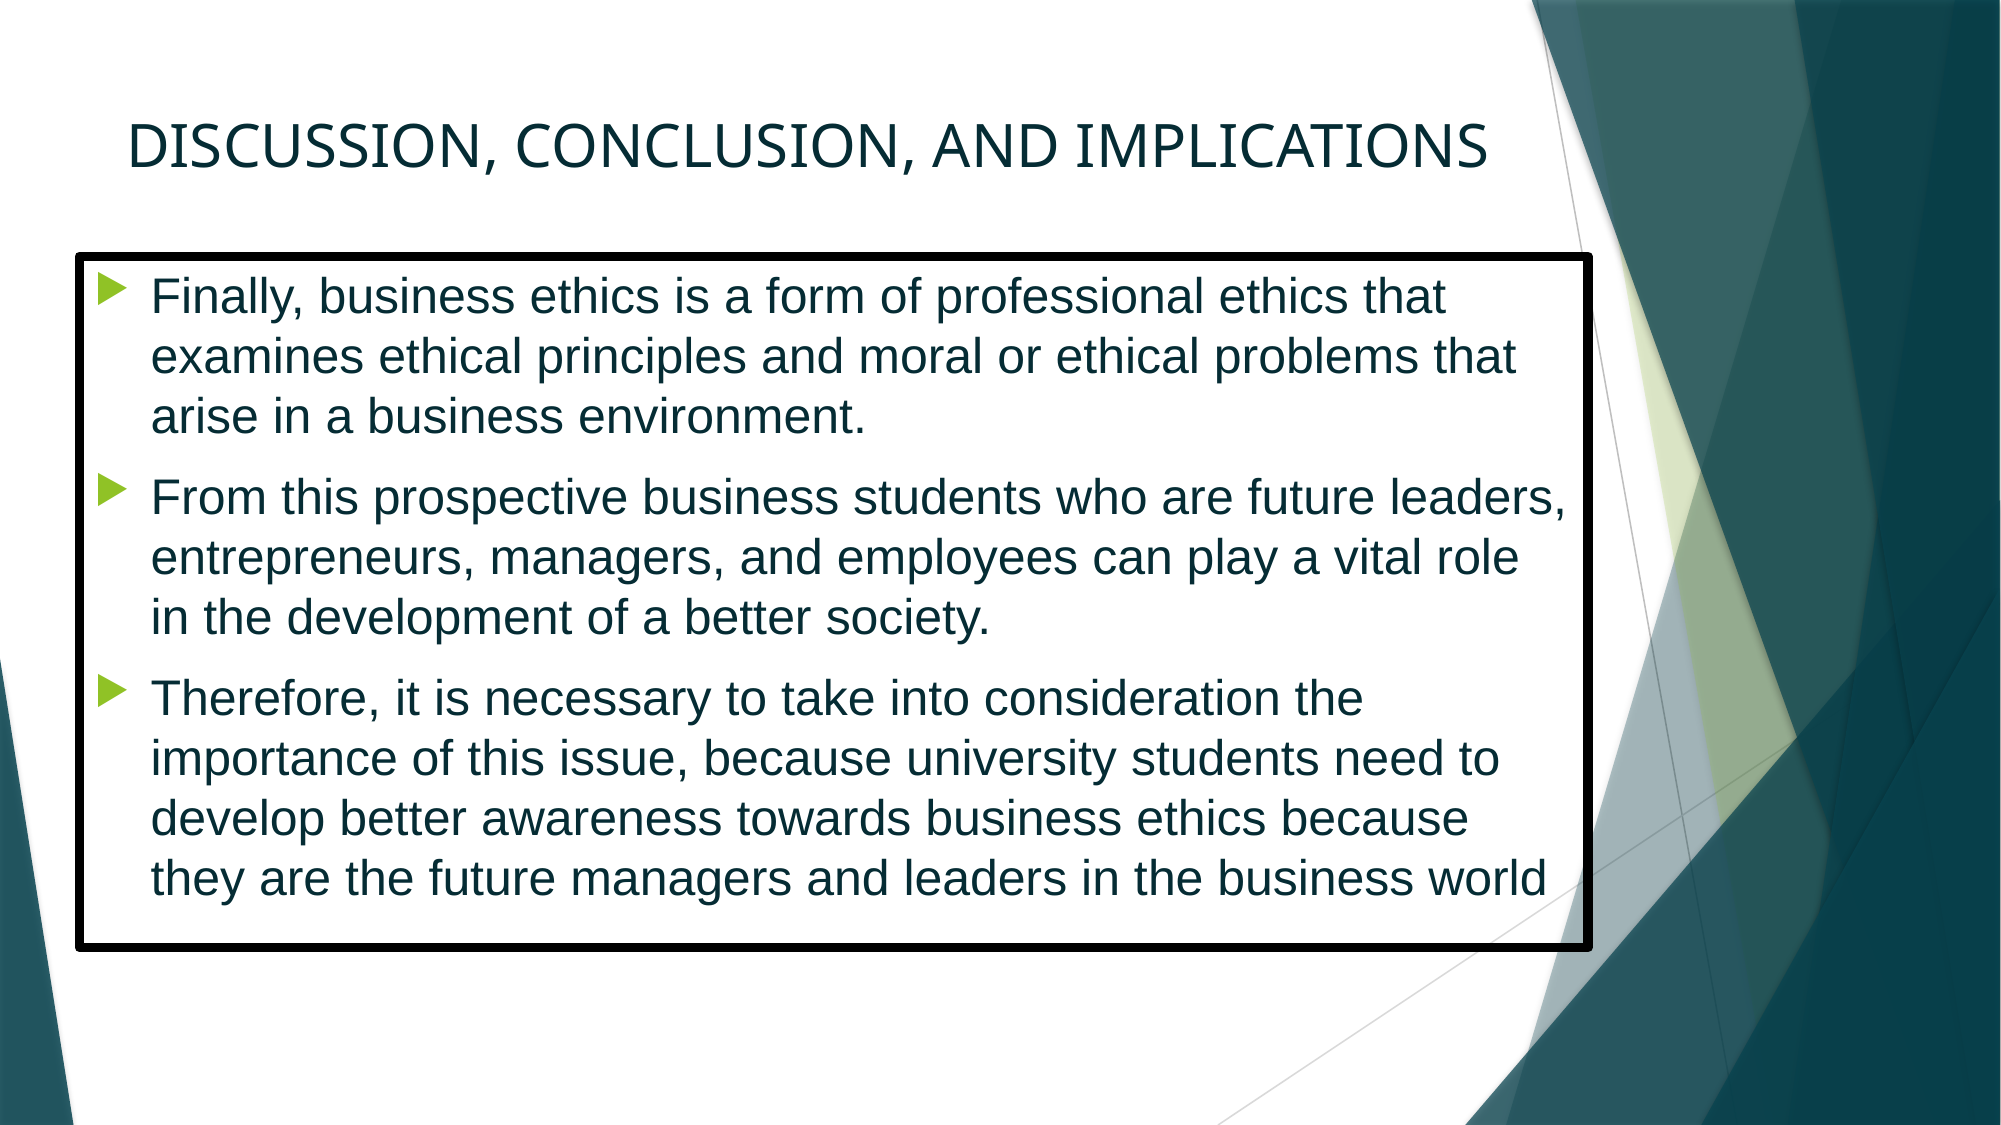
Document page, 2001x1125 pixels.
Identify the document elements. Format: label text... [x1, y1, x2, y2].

list Finally, business ethics is a form of professional ethics that examines ethical principles and moral or ethical problems that arise in a business environment. From this prospective business students who are future leaders, entrepreneurs, managers, and employees can play a vital role in the development of a better society. Therefore, it is necessary to take into consideration the importance of this issue, because university students need to develop better awareness towards business ethics because they are the future managers and leaders in the business world [79, 256, 1588, 948]
title DISCUSSION, CONCLUSION, AND IMPLICATIONS [111, 99, 1522, 234]
